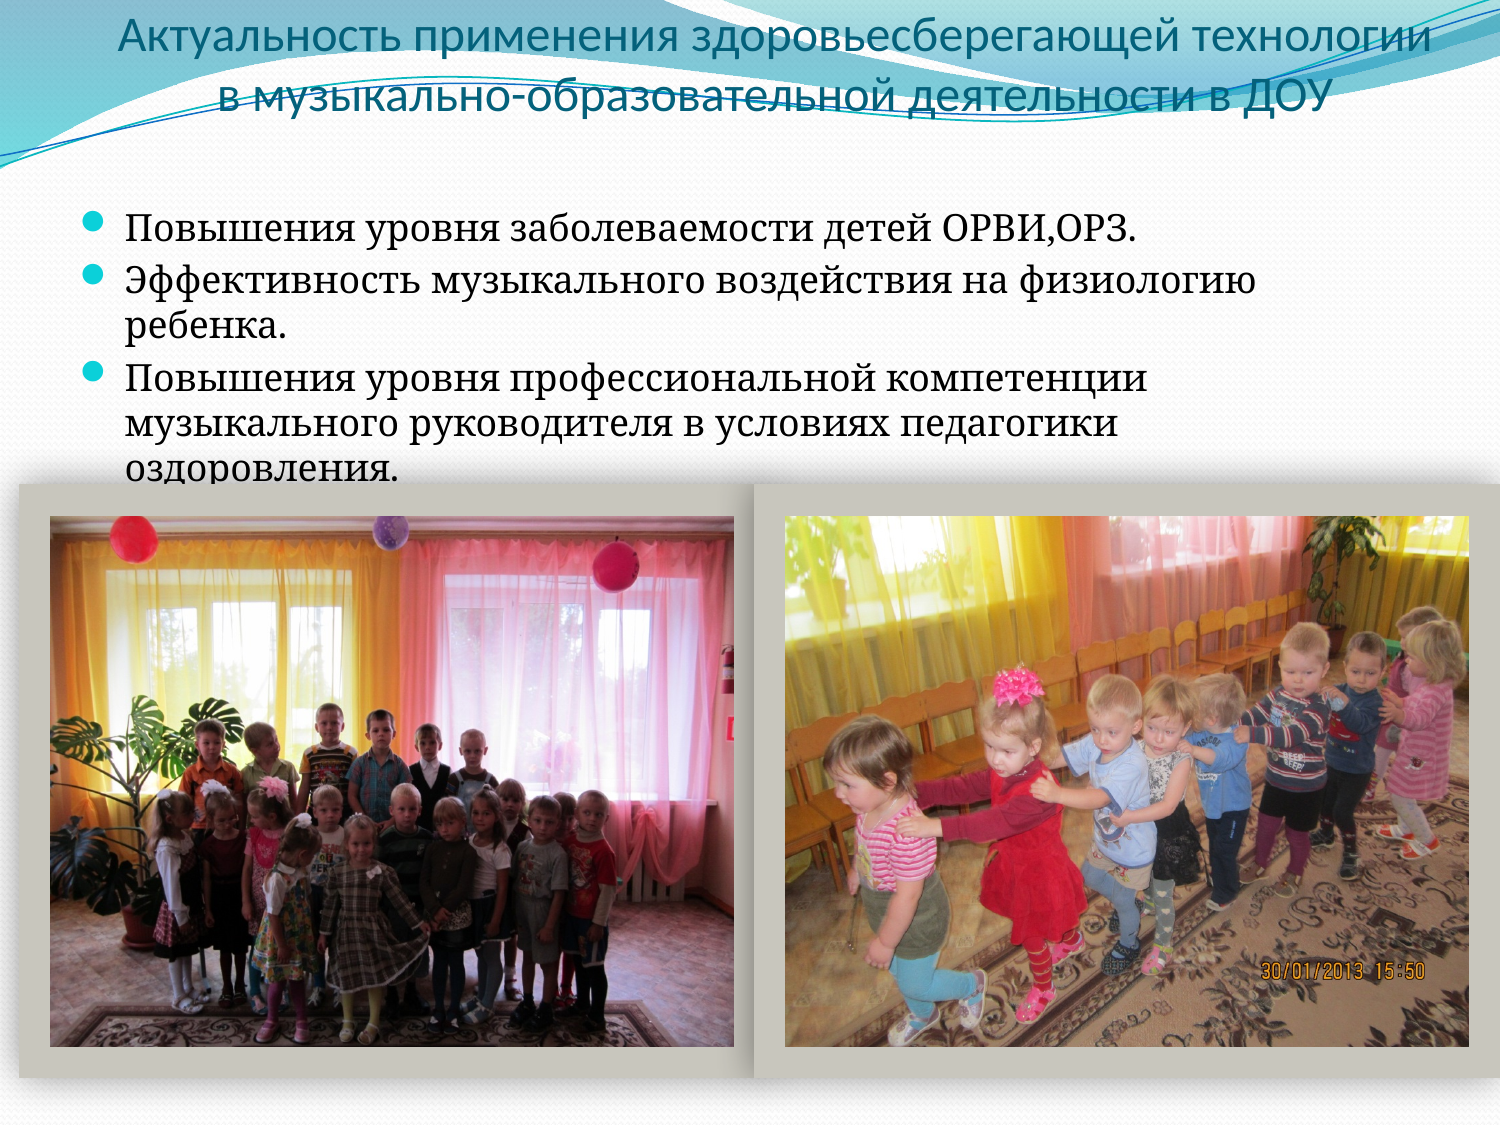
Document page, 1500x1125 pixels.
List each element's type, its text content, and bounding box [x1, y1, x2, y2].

title Актуальность применения здоровьесберегающей технологии в музыкально-образовательной деятельности в ДОУ [100, 0, 1451, 122]
picture [784, 515, 1470, 1048]
list Повышения уровня заболеваемости детей ОРВИ,ОРЗ. Эффективность музыкального воздействия на физиологию ребенка. Повышения уровня профессиональной компетенции музыкального руководителя в условиях педагогики оздоровления. [64, 196, 1415, 457]
picture [49, 515, 735, 1048]
